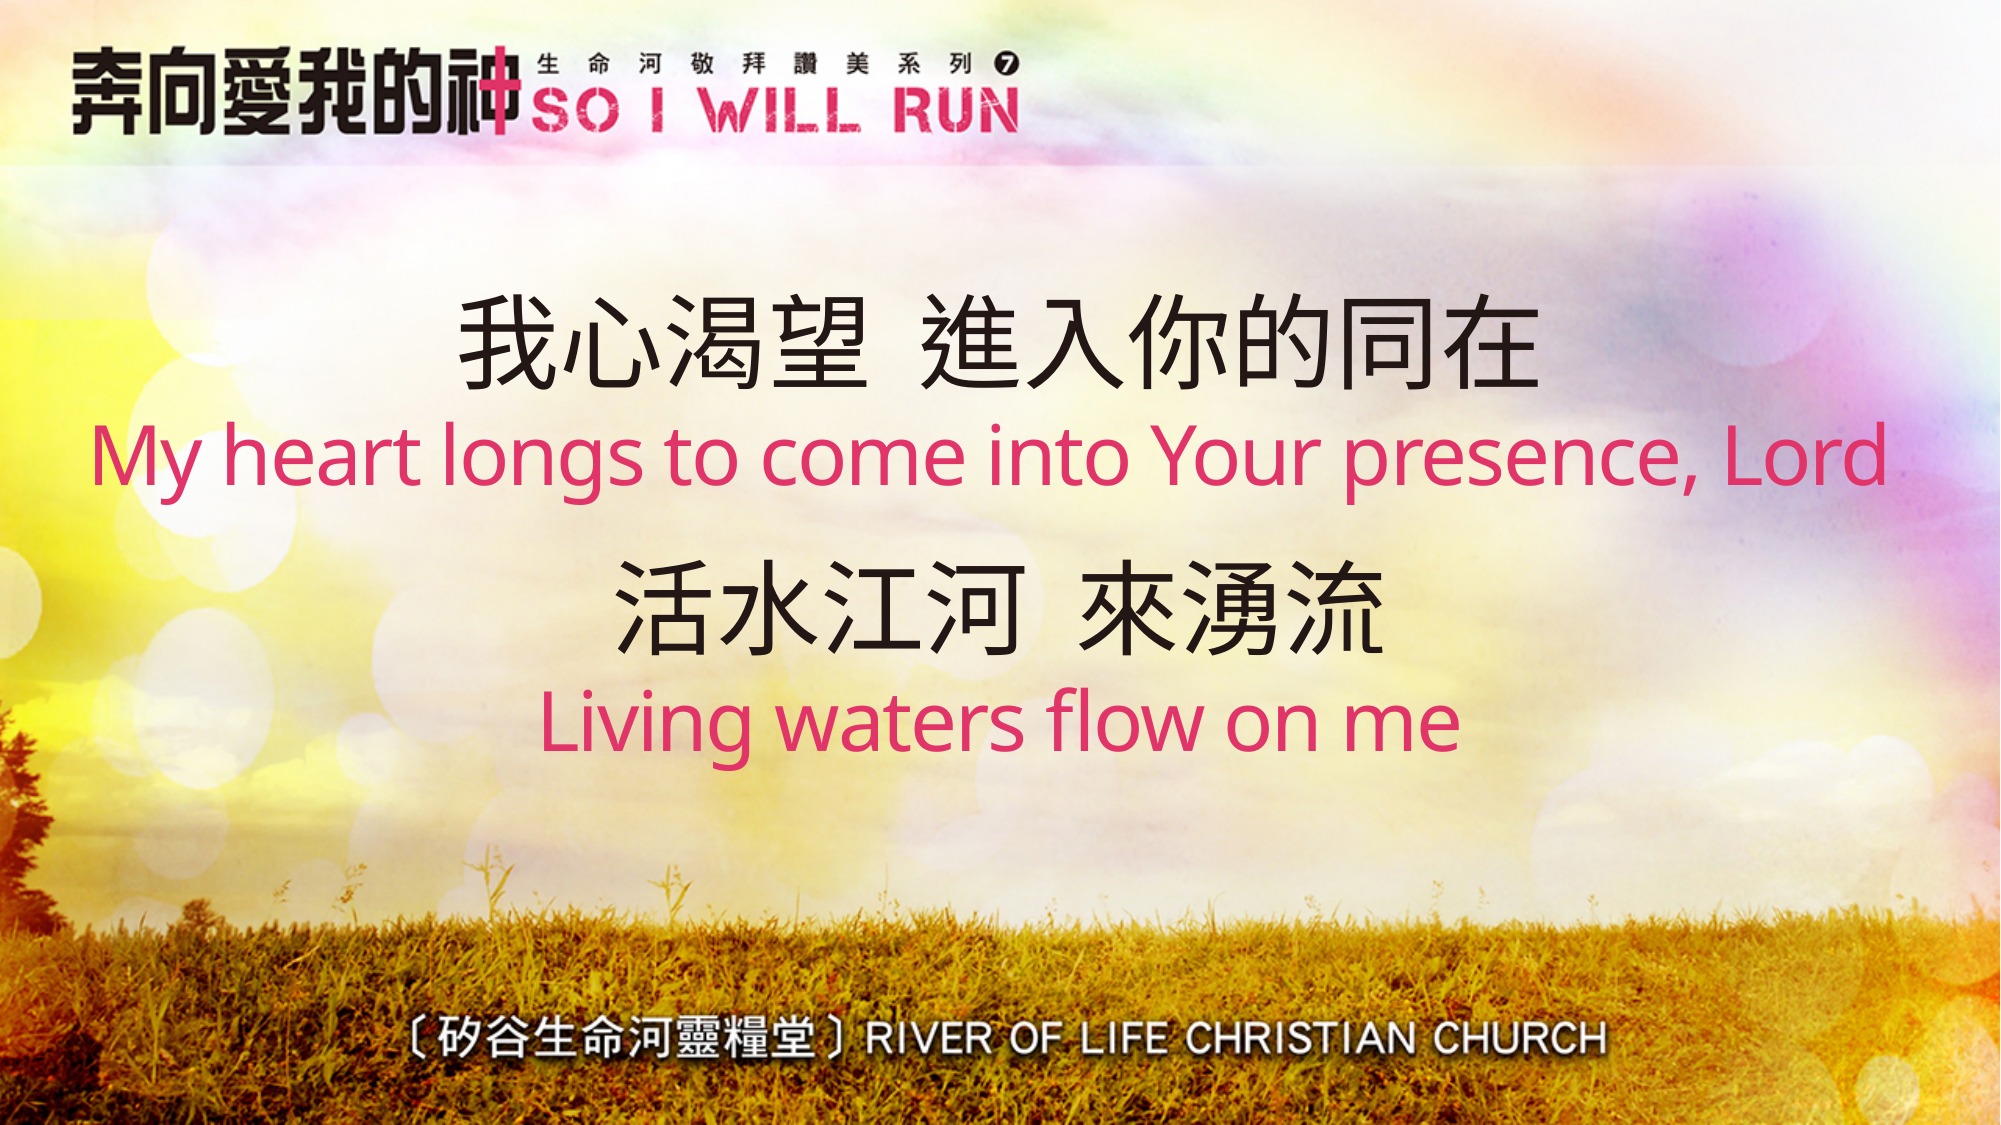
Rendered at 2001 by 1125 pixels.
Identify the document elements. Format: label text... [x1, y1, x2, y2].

picture [0, 0, 2001, 1125]
title 我心渴望 進入你的同在 My heart longs to come into Your presence, Lord [0, 269, 2000, 535]
subtitle 活水江河 來湧流 Living waters flow on me [0, 535, 2000, 839]
